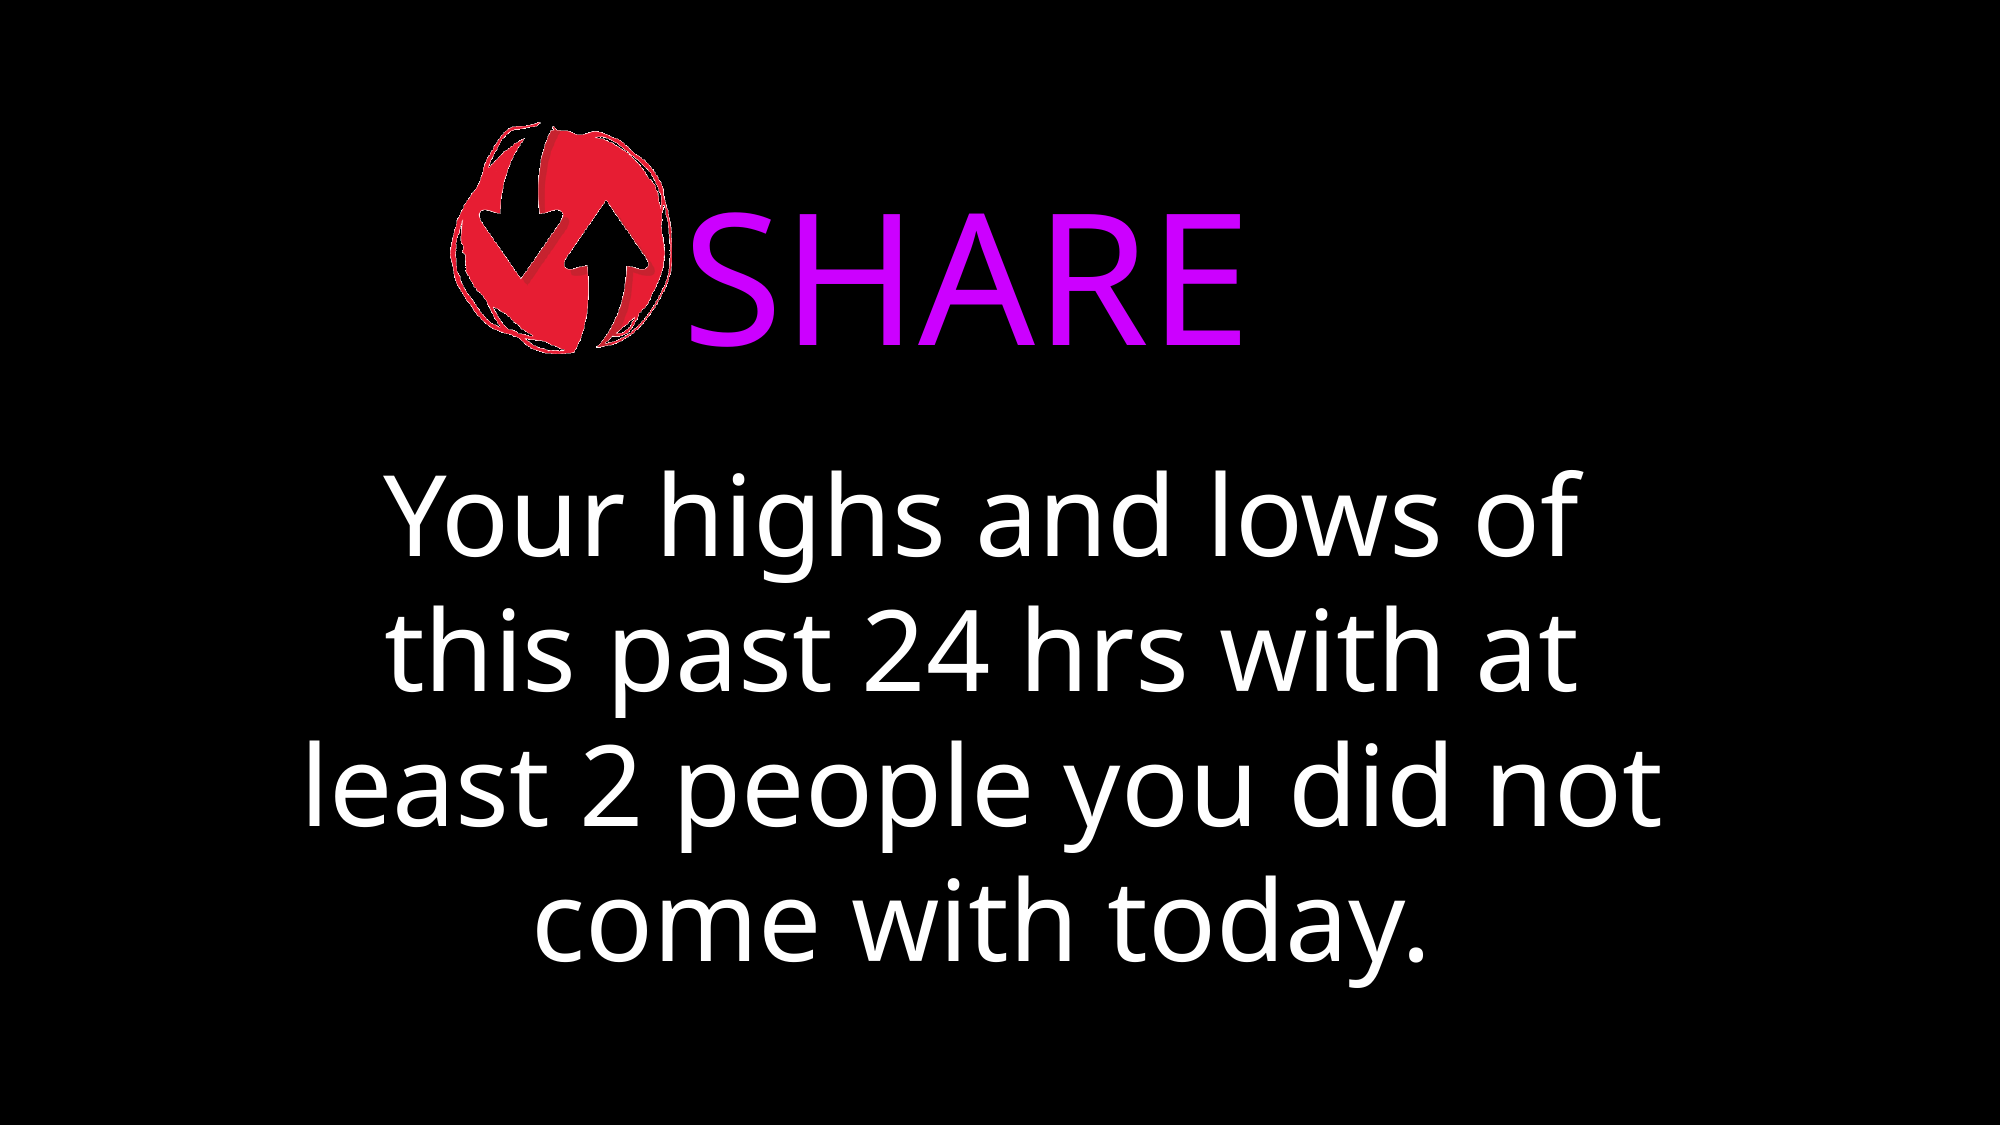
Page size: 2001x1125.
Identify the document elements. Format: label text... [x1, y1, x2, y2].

text_box SHARE [647, 154, 1357, 390]
text_box Your highs and lows of this past 24 hrs with at least 2 people you did not come with today. [272, 436, 1691, 992]
picture [449, 121, 672, 355]
